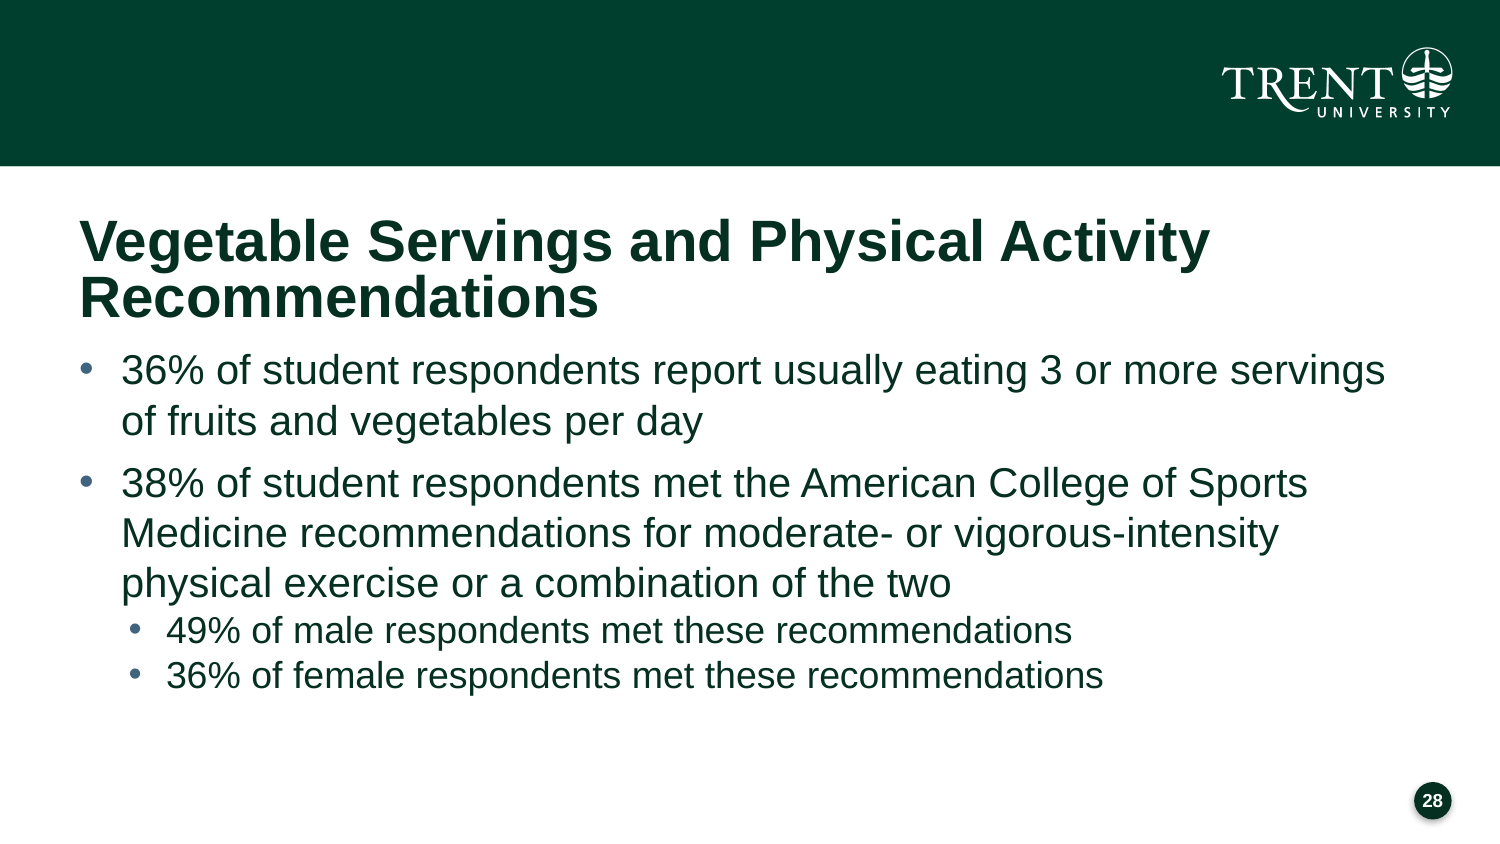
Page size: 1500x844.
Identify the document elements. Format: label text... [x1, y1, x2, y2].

slide_number 27 [1414, 783, 1452, 817]
list 36% of student respondents report usually eating 3 or more servings of fruits and vegetables per day 38% of student respondents met the American College of Sports Medicine recommendations for moderate- or vigorous-intensity physical exercise or a combination of the two 49% of male respondents met these recommendations 36% of female respondents met these recommendations [49, 328, 1451, 752]
picture [0, 0, 1500, 844]
title Vegetable Servings and Physical Activity Recommendations [49, 201, 1451, 306]
